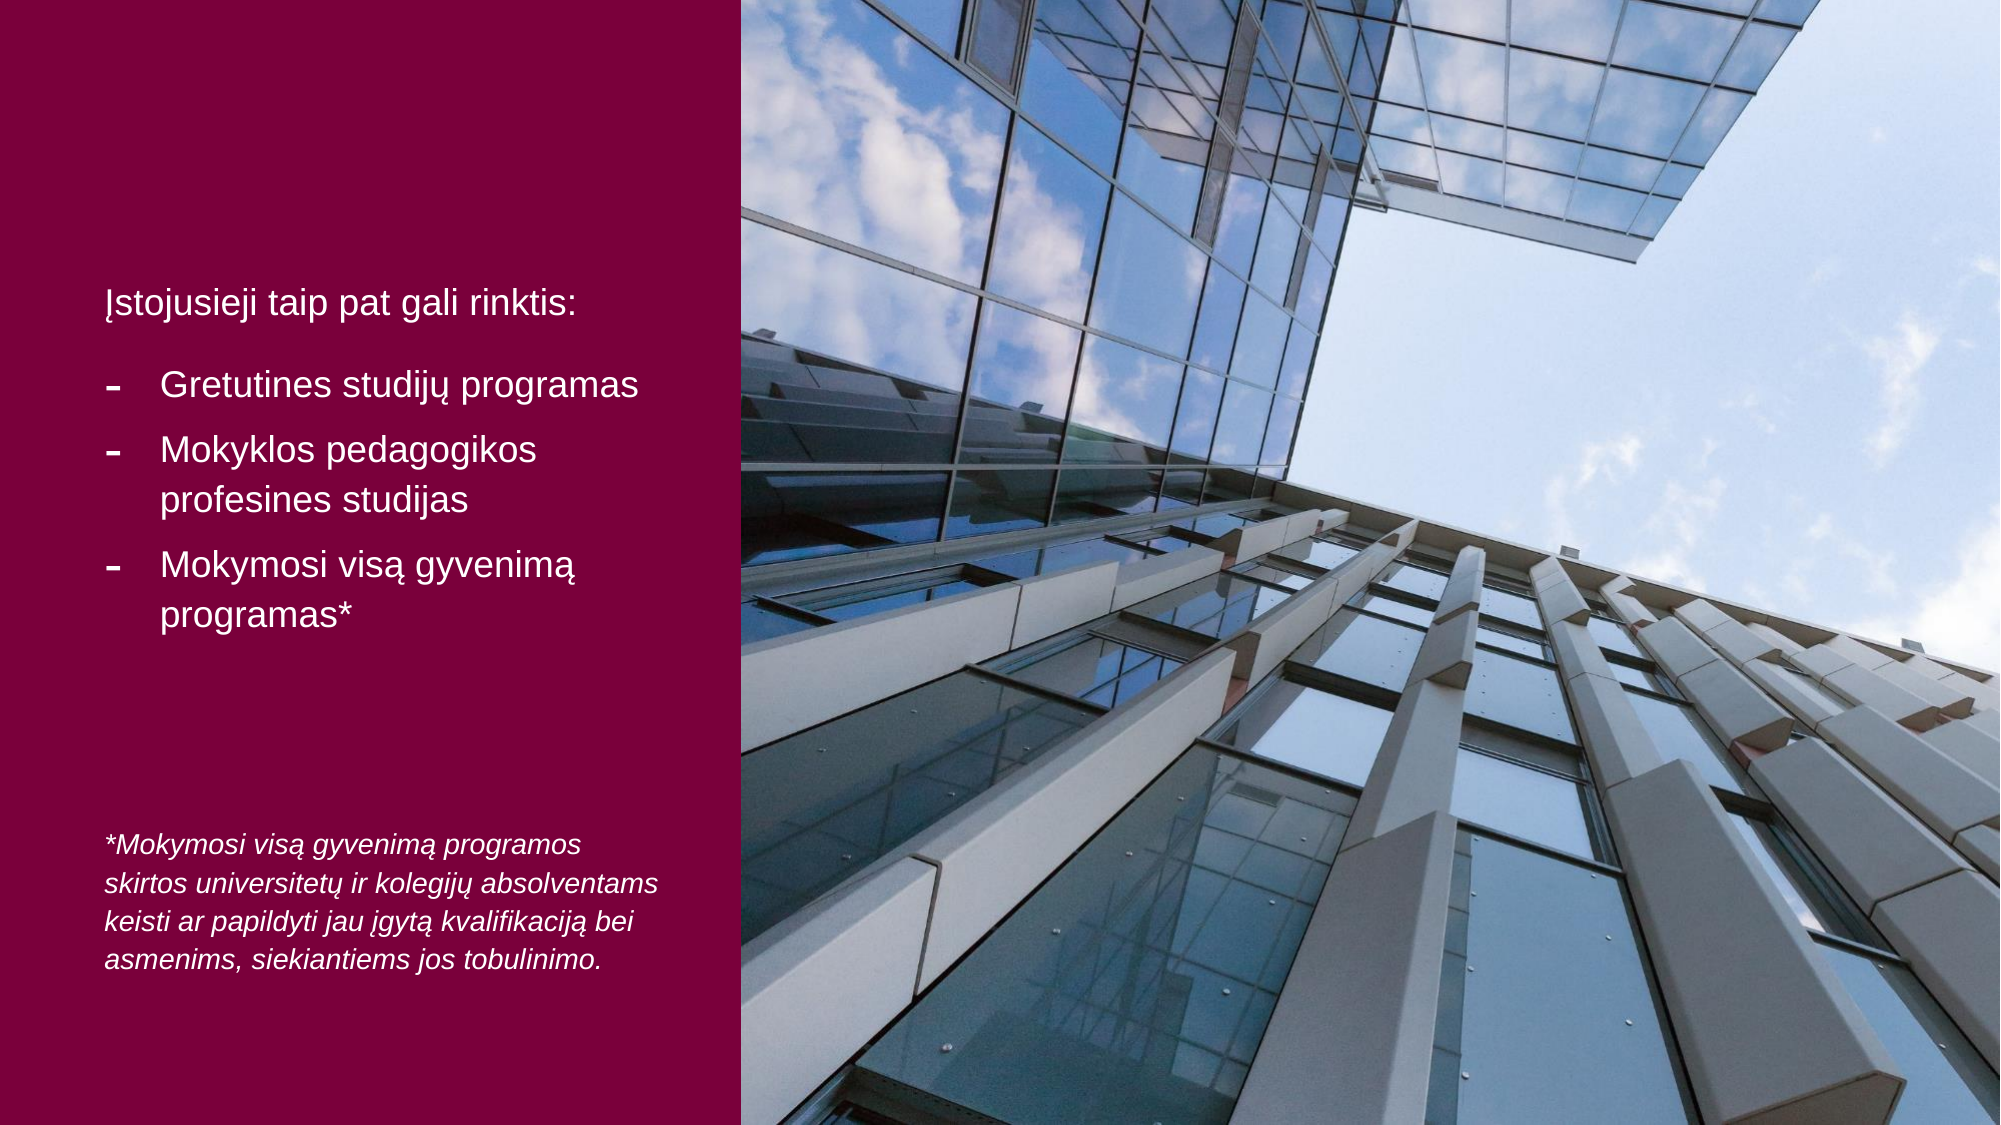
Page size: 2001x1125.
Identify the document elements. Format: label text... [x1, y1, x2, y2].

picture [740, 0, 2000, 1125]
list Įstojusieji taip pat gali rinktis: Gretutines studijų programas Mokyklos pedagogikos profesines studijas Mokymosi visą gyvenimą programas* *Mokymosi visą gyvenimą programos skirtos universitetų ir kolegijų absolventams keisti ar papildyti jau įgytą kvalifikaciją bei asmenims, siekiantiems jos tobulinimo. [89, 265, 677, 1050]
